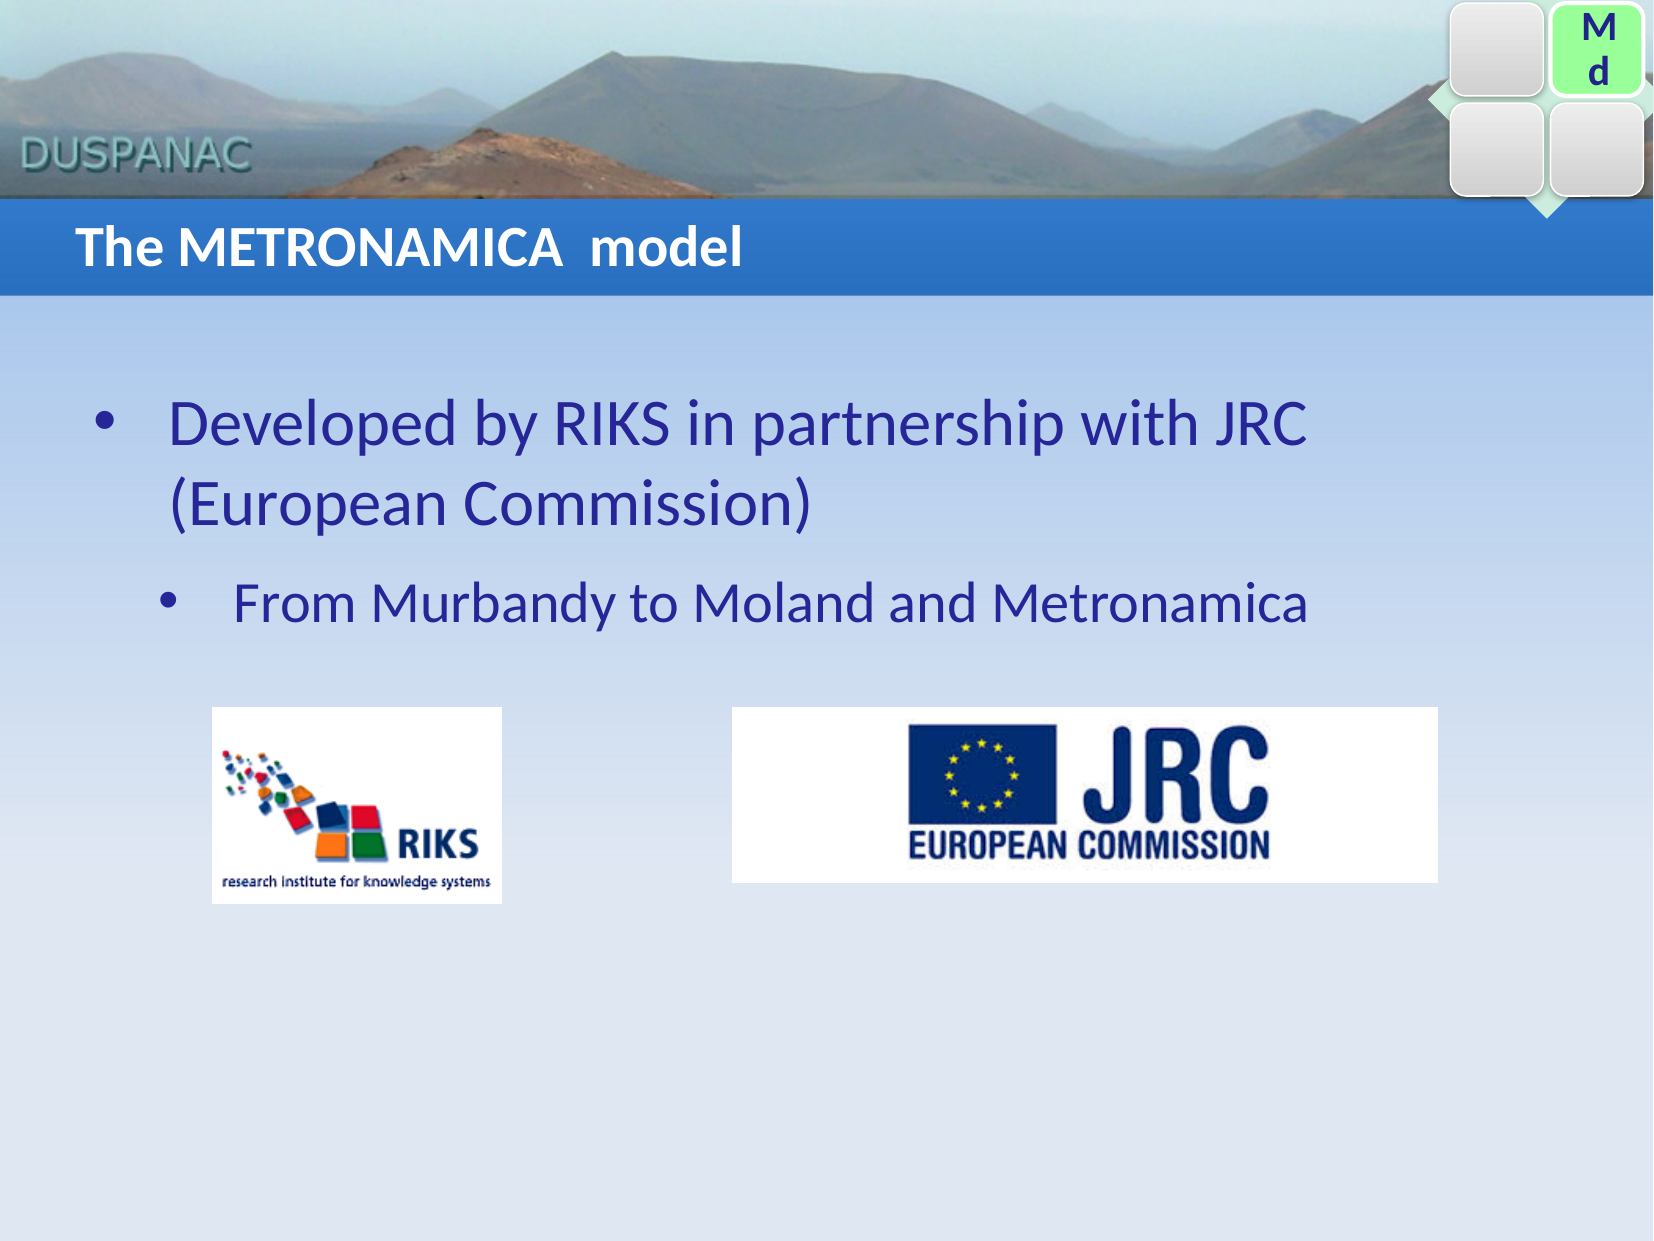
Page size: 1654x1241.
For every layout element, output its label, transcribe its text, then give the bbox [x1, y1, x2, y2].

title The METRONAMICA model [75, 179, 1425, 314]
text_box Developed by RIKS in partnership with JRC (European Commission) From Murbandy to Moland and Metronamica [78, 371, 1441, 1115]
picture [0, 0, 1654, 1241]
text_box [1424, 0, 1654, 219]
